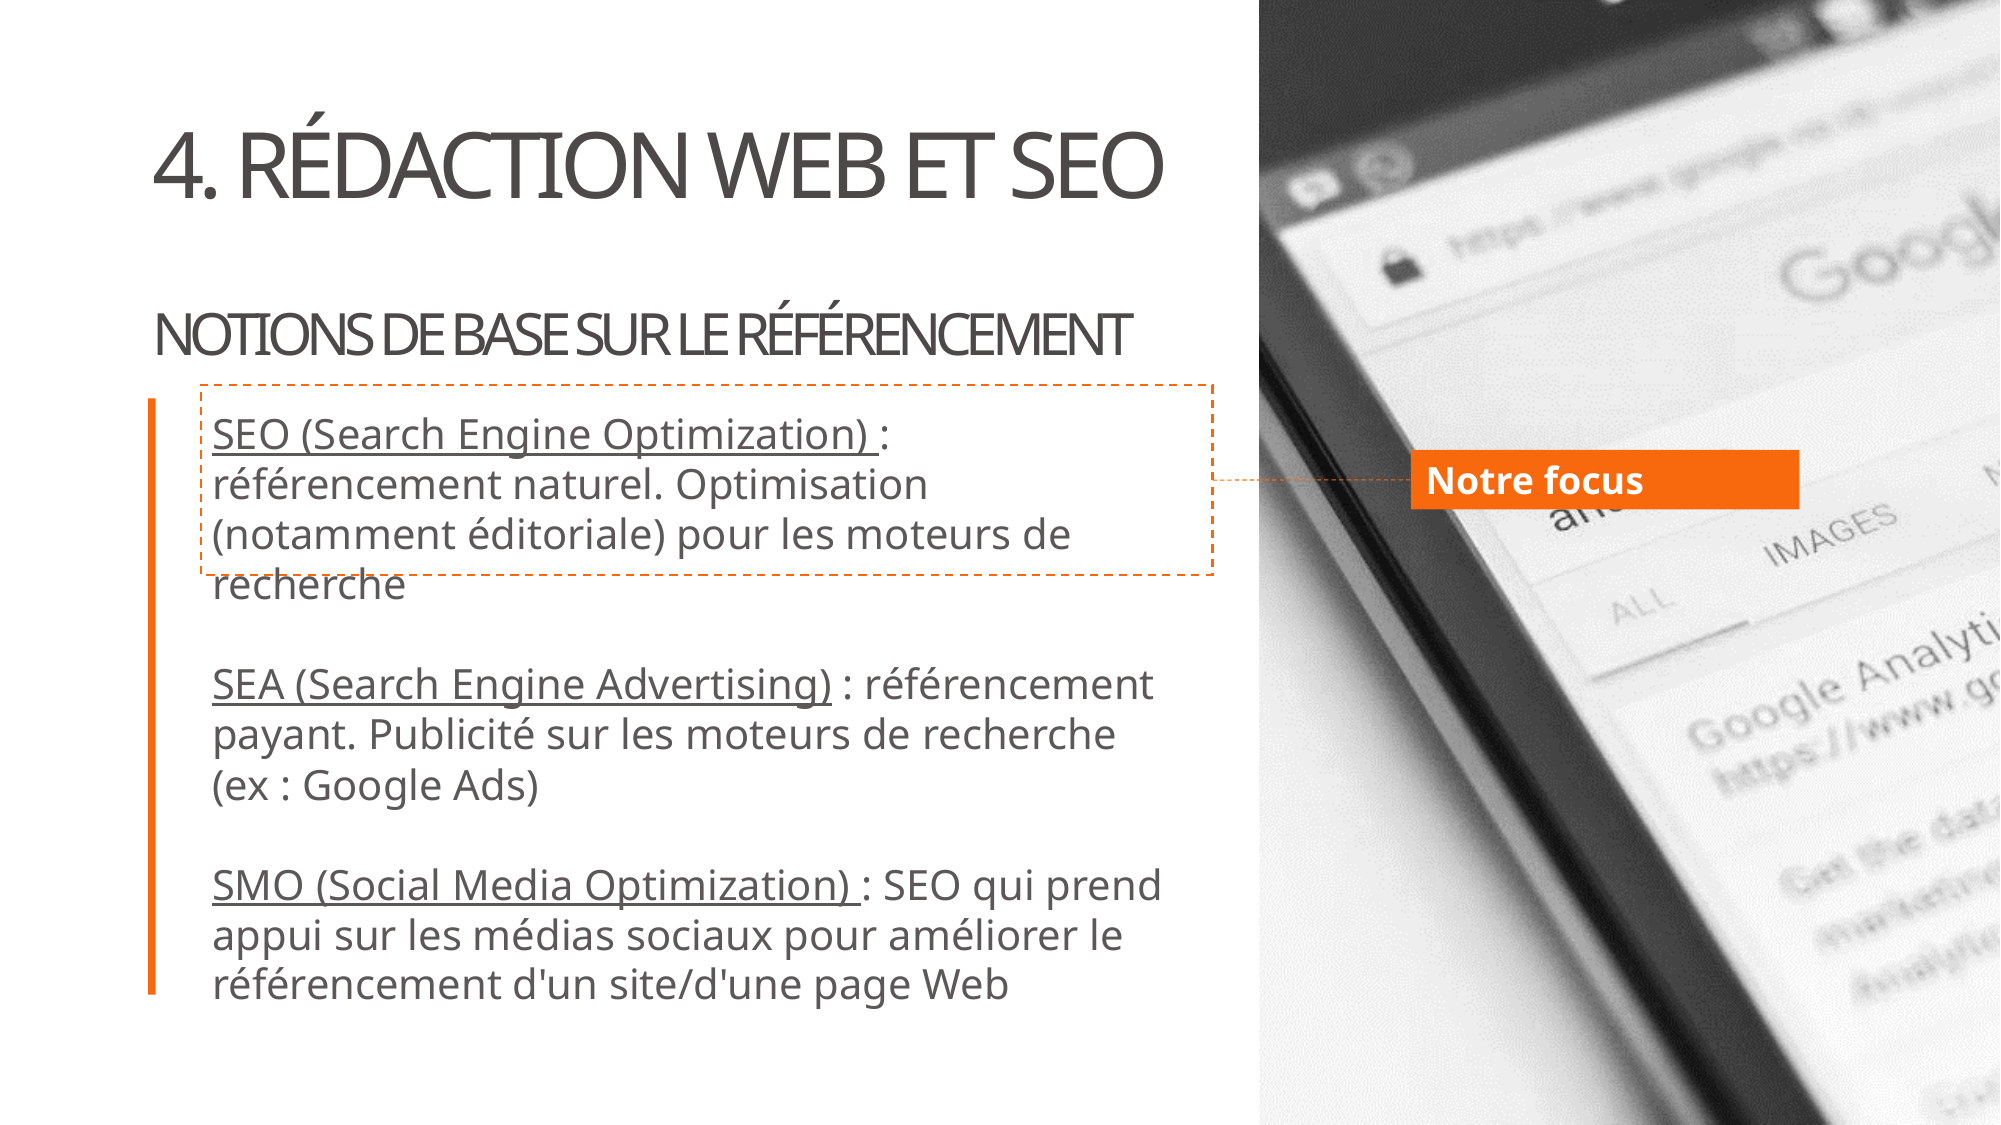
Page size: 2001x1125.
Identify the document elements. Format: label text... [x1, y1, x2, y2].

picture [1259, 0, 2000, 1125]
text_box [147, 397, 157, 996]
text_box SEO (Search Engine Optimization) : référencement naturel. Optimisation (notamment éditoriale) pour les moteurs de recherche SEA (Search Engine Advertising) : référencement payant. Publicité sur les moteurs de recherche (ex : Google Ads) SMO (Social Media Optimization) : SEO qui prend appui sur les médias sociaux pour améliorer le référencement d'un site/d'une page Web [197, 400, 1190, 1066]
text_box Notions de base sur le référencement [137, 278, 1213, 397]
title 4. Rédaction Web et SEO [137, 59, 1213, 278]
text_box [200, 385, 1800, 575]
